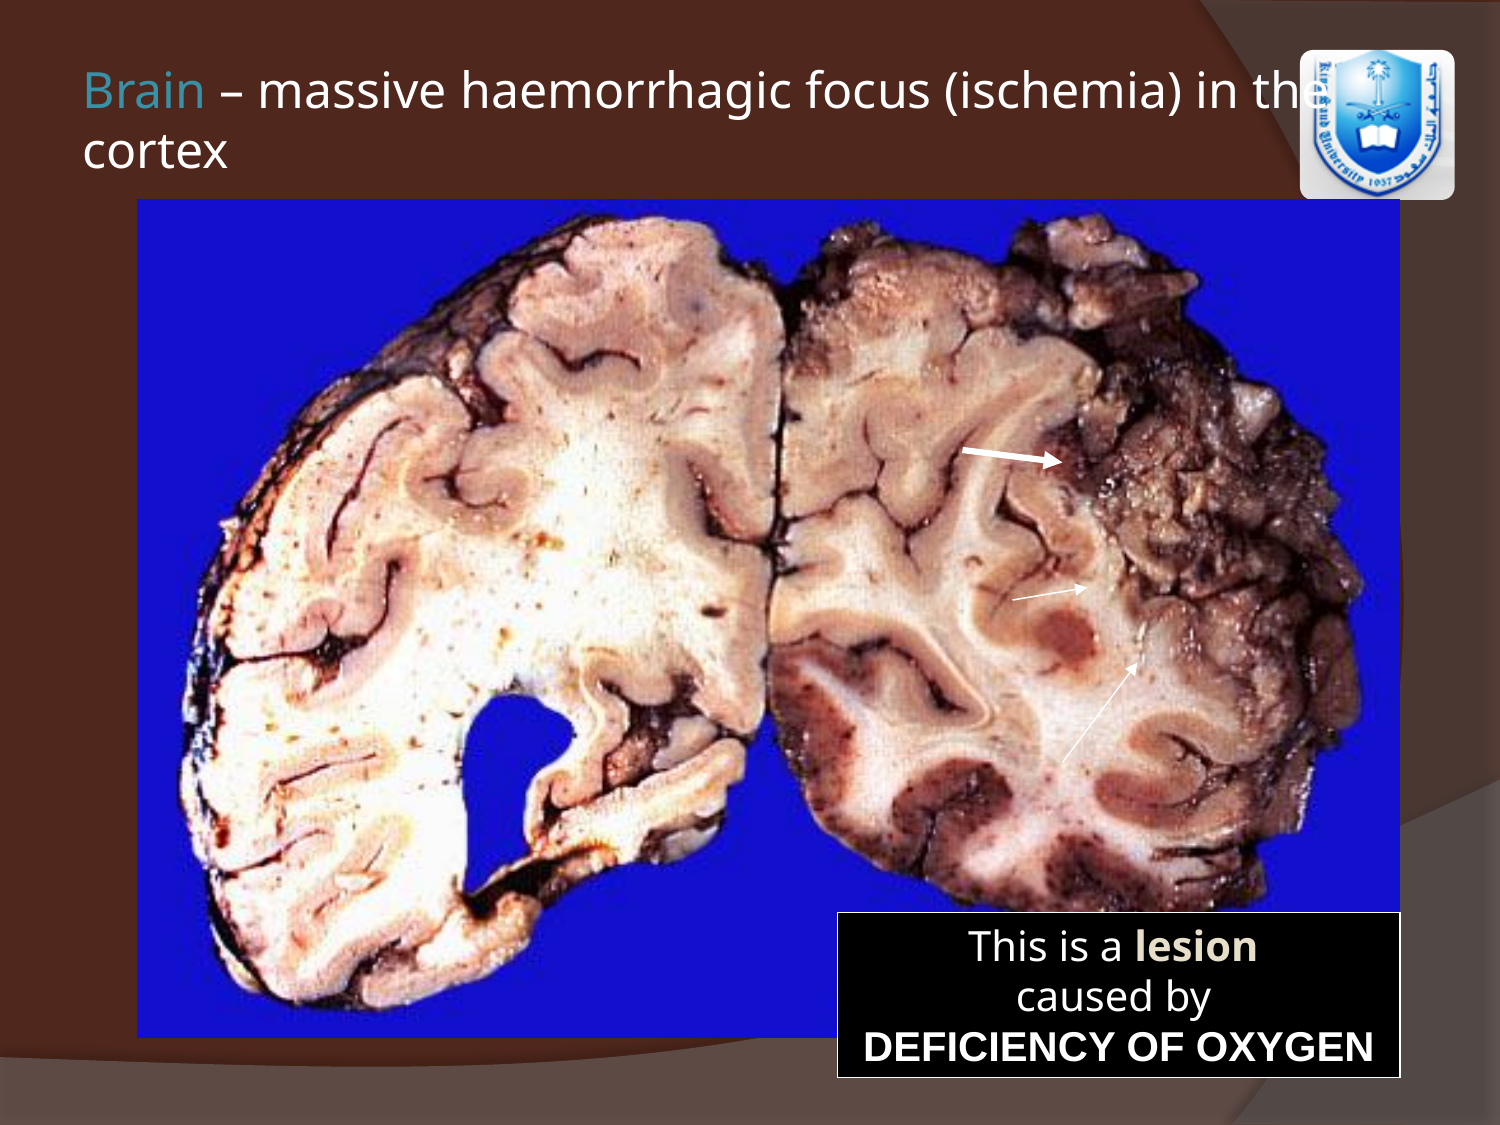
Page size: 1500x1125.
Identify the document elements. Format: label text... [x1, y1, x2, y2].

picture [1425, 49, 1455, 200]
title Brain – massive haemorrhagic focus (ischemia) in the cortex [75, 24, 1425, 213]
text_box This is a lesion caused by DEFICIENCY OF OXYGEN [837, 1046, 1400, 1078]
picture [137, 199, 1401, 1038]
